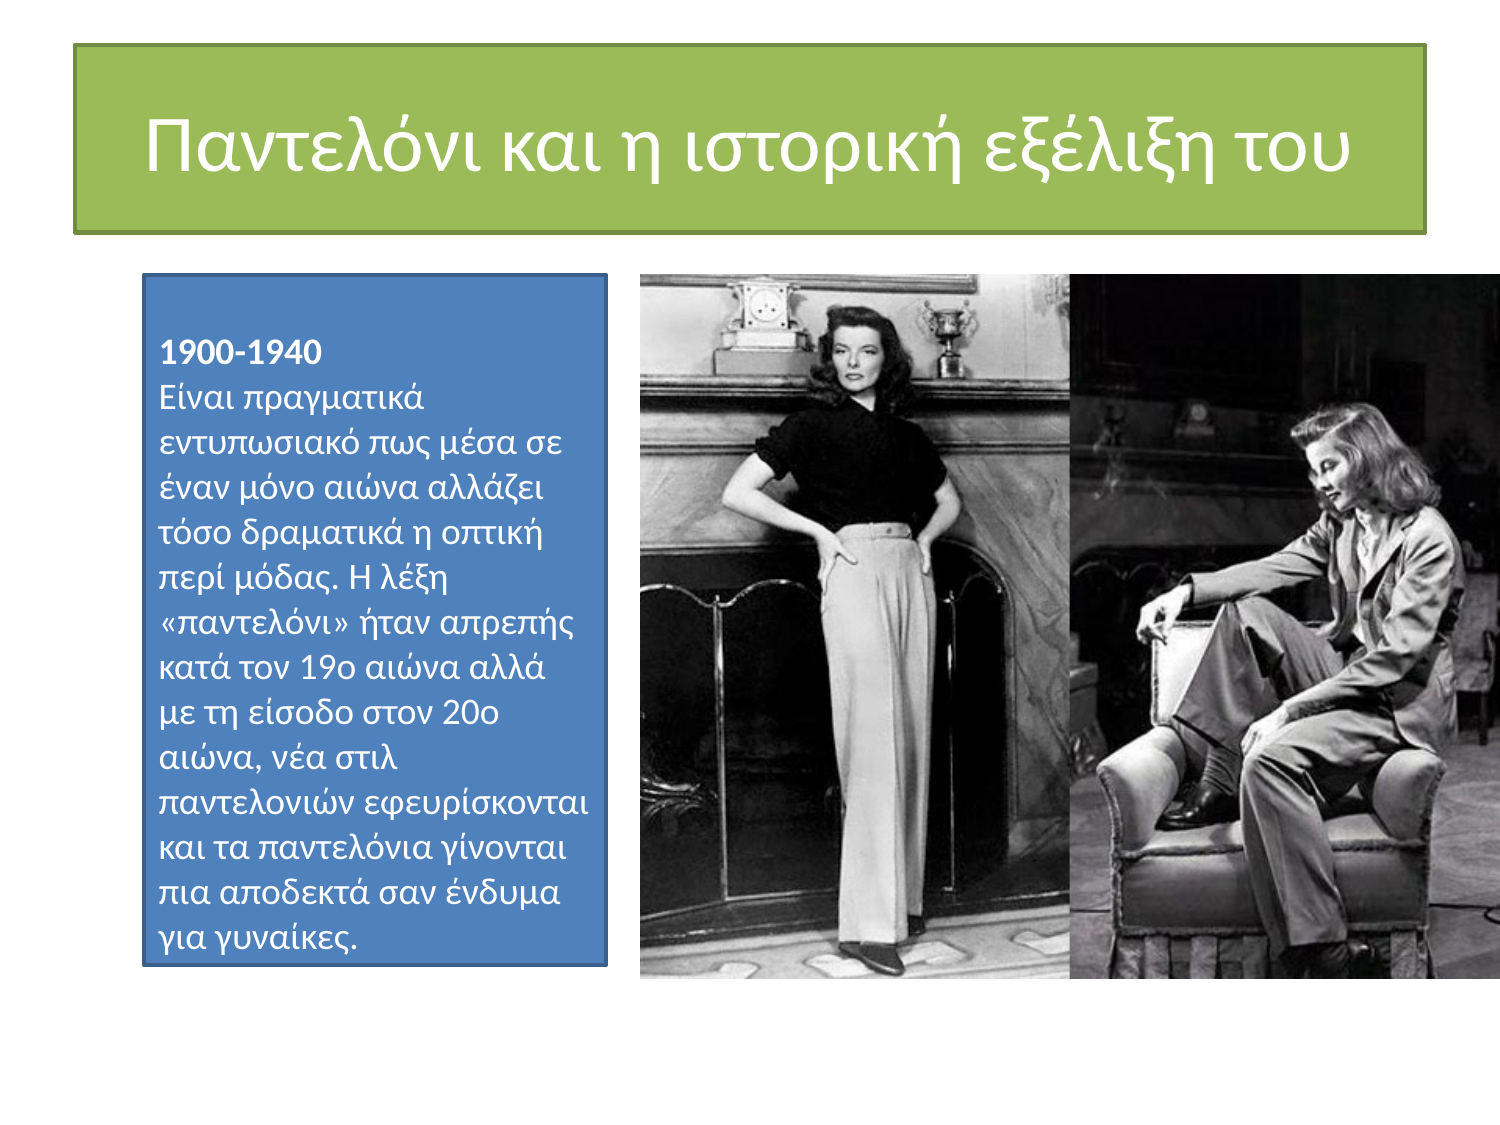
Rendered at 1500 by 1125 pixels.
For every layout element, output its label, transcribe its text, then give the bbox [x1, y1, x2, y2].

text_box 1900-1940 Είναι πραγματικά εντυπωσιακό πως μέσα σε έναν μόνο αιώνα αλλάζει τόσο δραματικά η οπτική περί μόδας. Η λέξη «παντελόνι» ήταν απρεπής κατά τον 19ο αιώνα αλλά με τη είσοδο στον 20ο αιώνα, νέα στιλ παντελονιών εφευρίσκονται και τα παντελόνια γίνονται πια αποδεκτά σαν ένδυμα για γυναίκες. [142, 273, 608, 967]
picture [640, 274, 1500, 979]
title Παντελόνι και η ιστορική εξέλιξη του [73, 43, 1427, 235]
